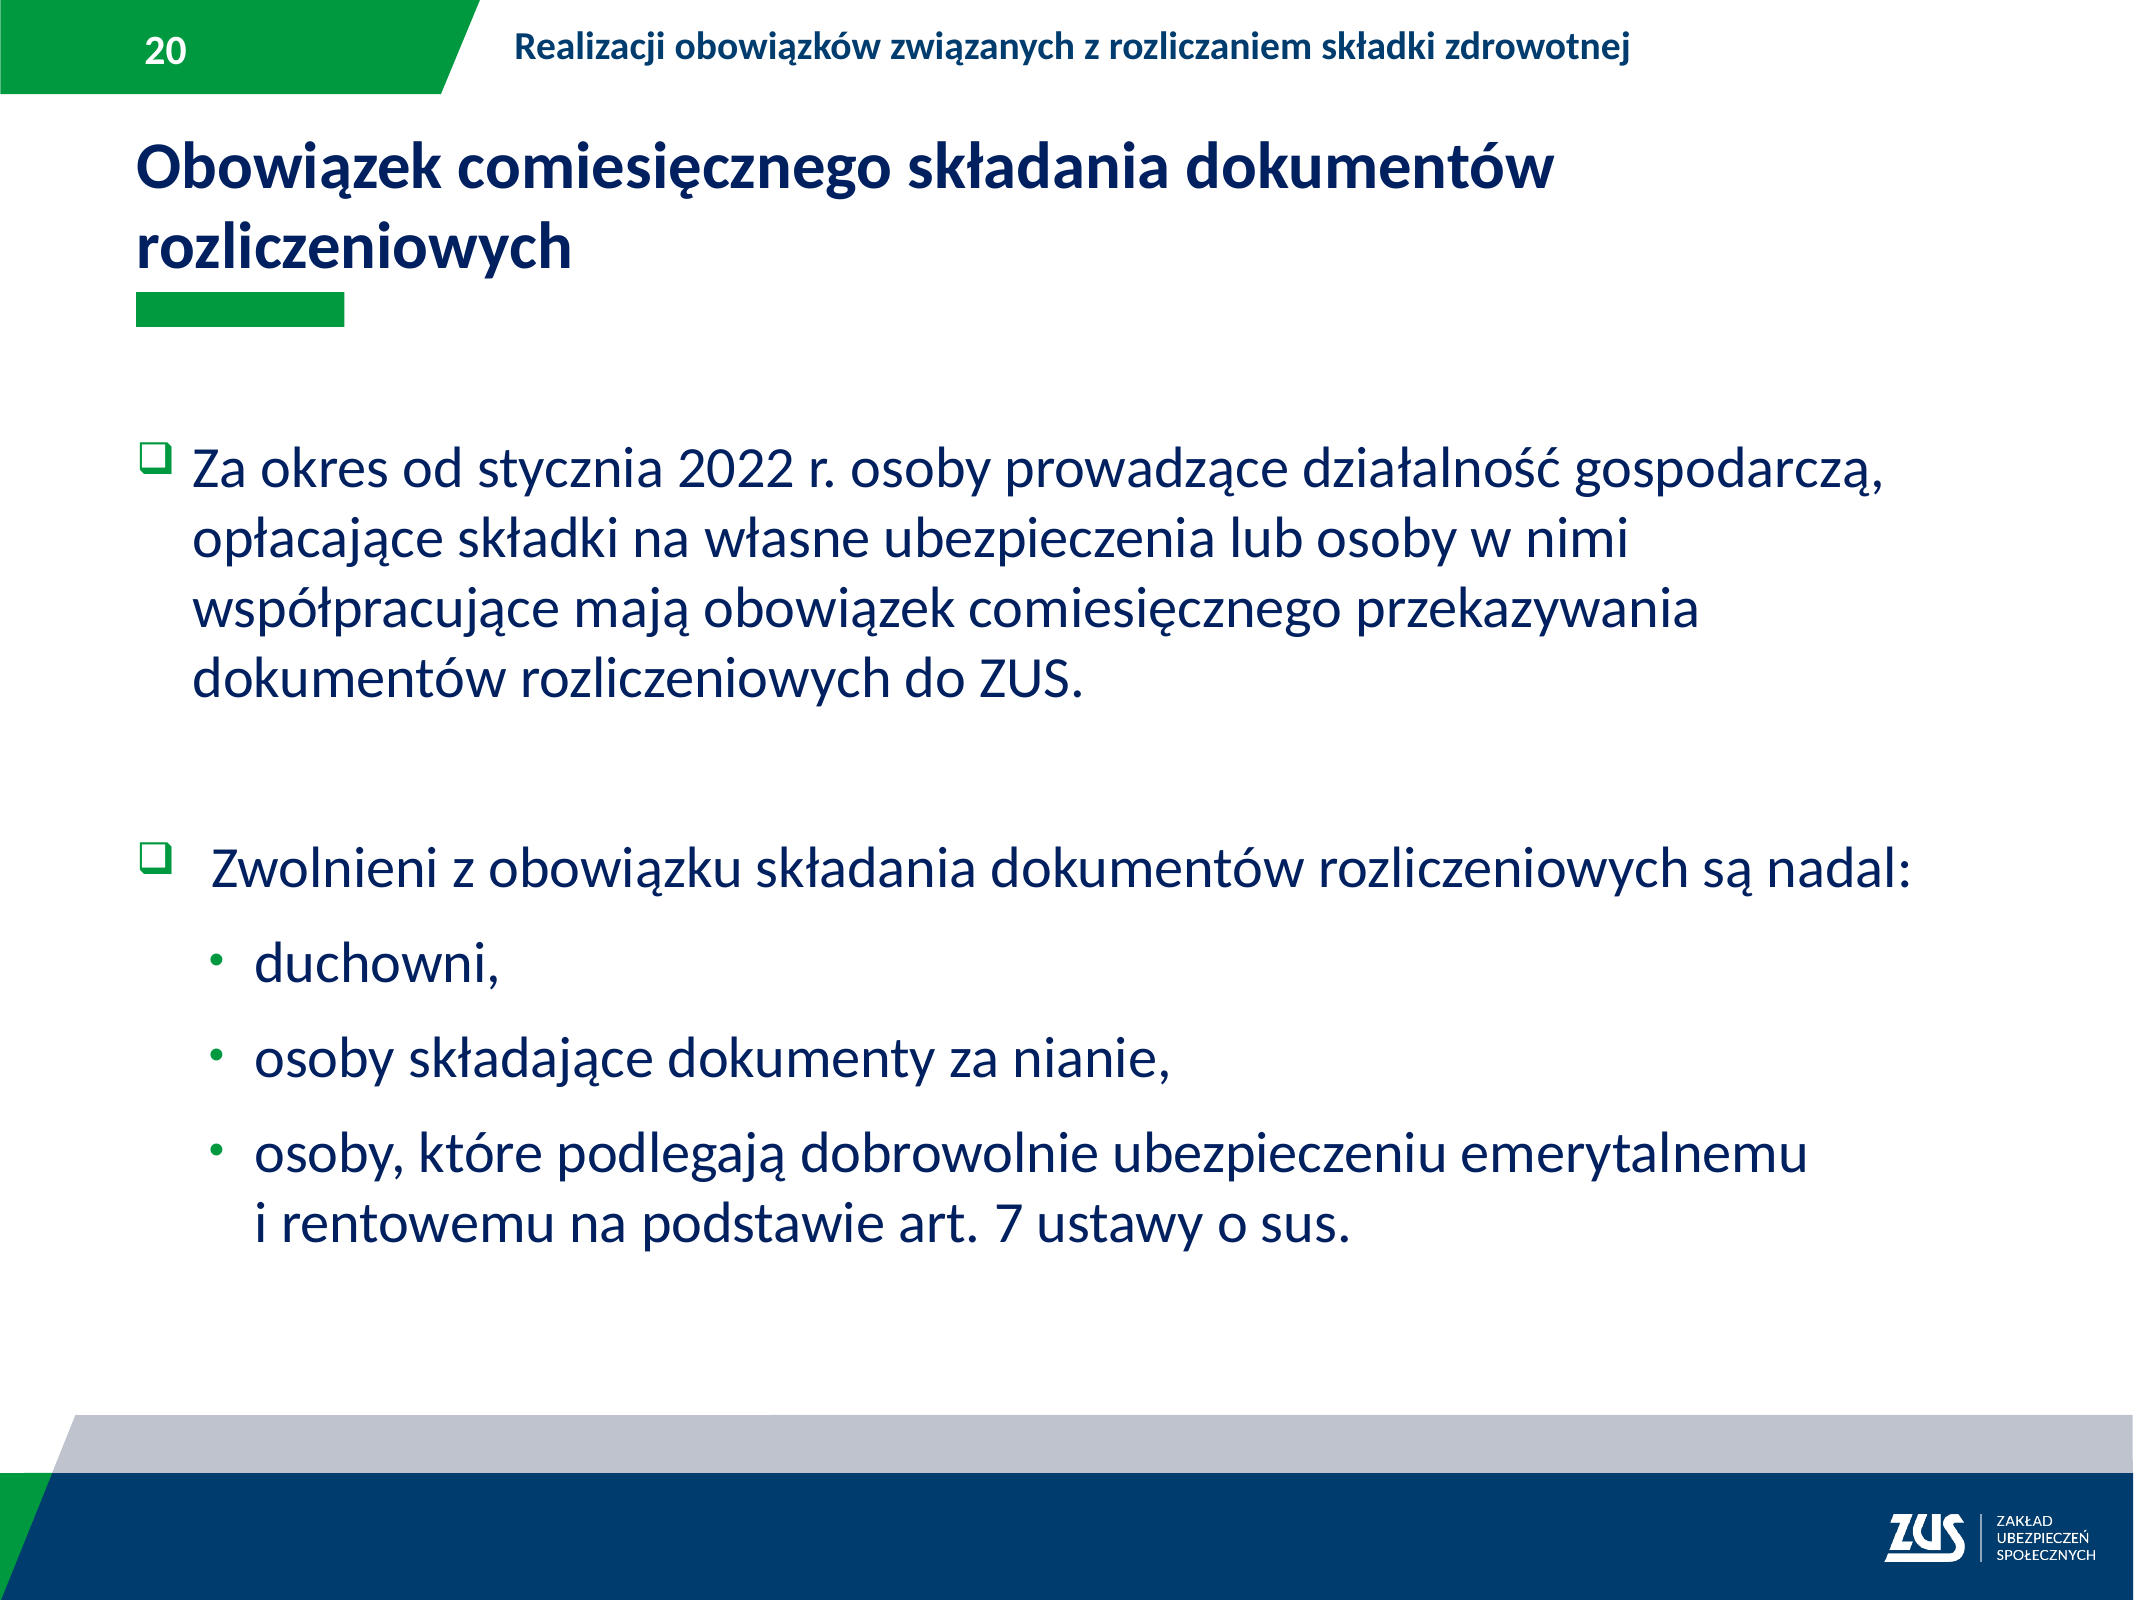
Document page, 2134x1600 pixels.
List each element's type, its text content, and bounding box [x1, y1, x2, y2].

list Za okres od stycznia 2022 r. osoby prowadzące działalność gospodarczą, opłacające składki na własne ubezpieczenia lub osoby w nimi współpracujące mają obowiązek comiesięcznego przekazywania dokumentów rozliczeniowych do ZUS. Zwolnieni z obowiązku składania dokumentów rozliczeniowych są nadal: duchowni, osoby składające dokumenty za nianie, osoby, które podlegają dobrowolnie ubezpieczeniu emerytalnemu i rentowemu na podstawie art. 7 ustawy o sus. [121, 422, 2012, 1332]
list Obowiązek comiesięcznego składania dokumentów rozliczeniowych [121, 114, 2012, 257]
list Realizacji obowiązków związanych z rozliczaniem składki zdrowotnej [499, 12, 2012, 76]
